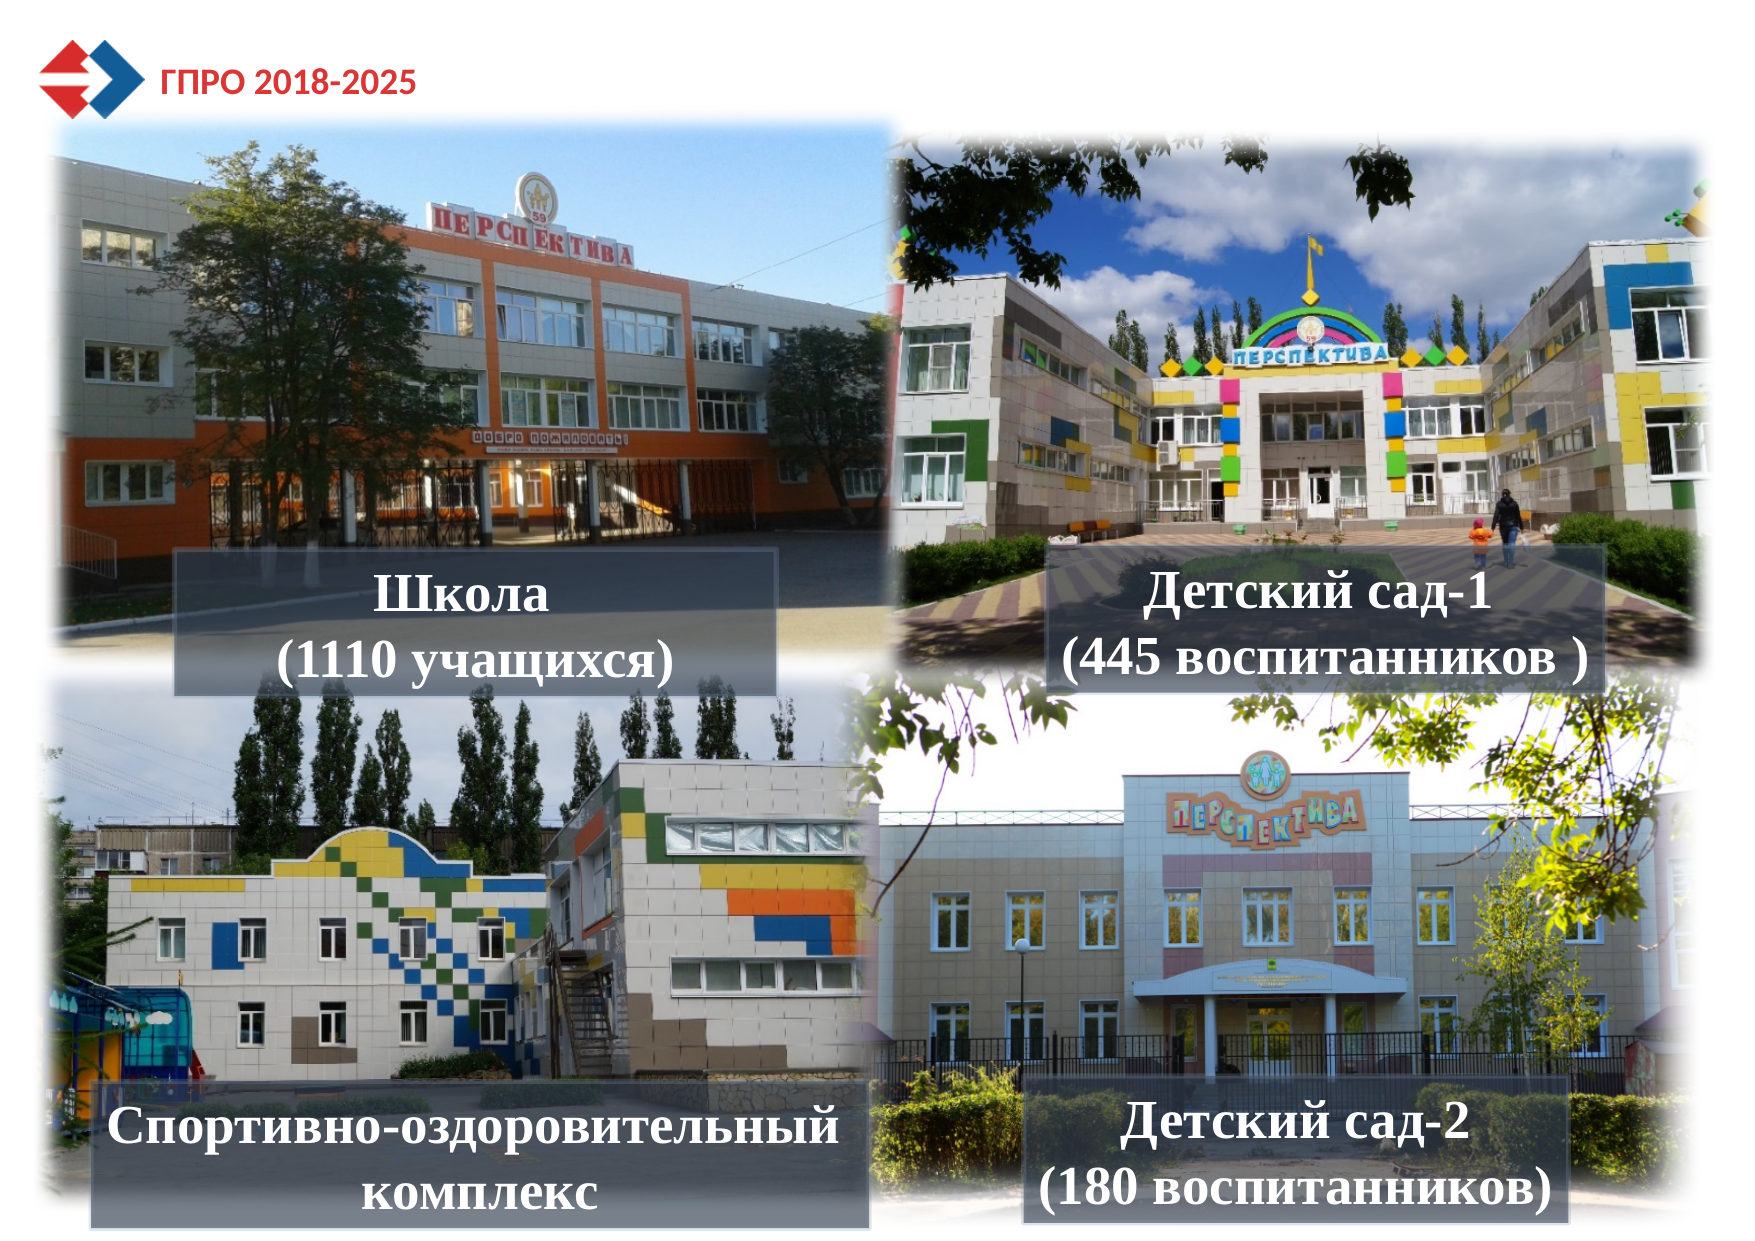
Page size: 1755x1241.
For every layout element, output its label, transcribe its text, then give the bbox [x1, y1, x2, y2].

picture [33, 40, 1715, 1231]
text_box Спортивно-оздоровительный комплекс [91, 1220, 819, 1229]
